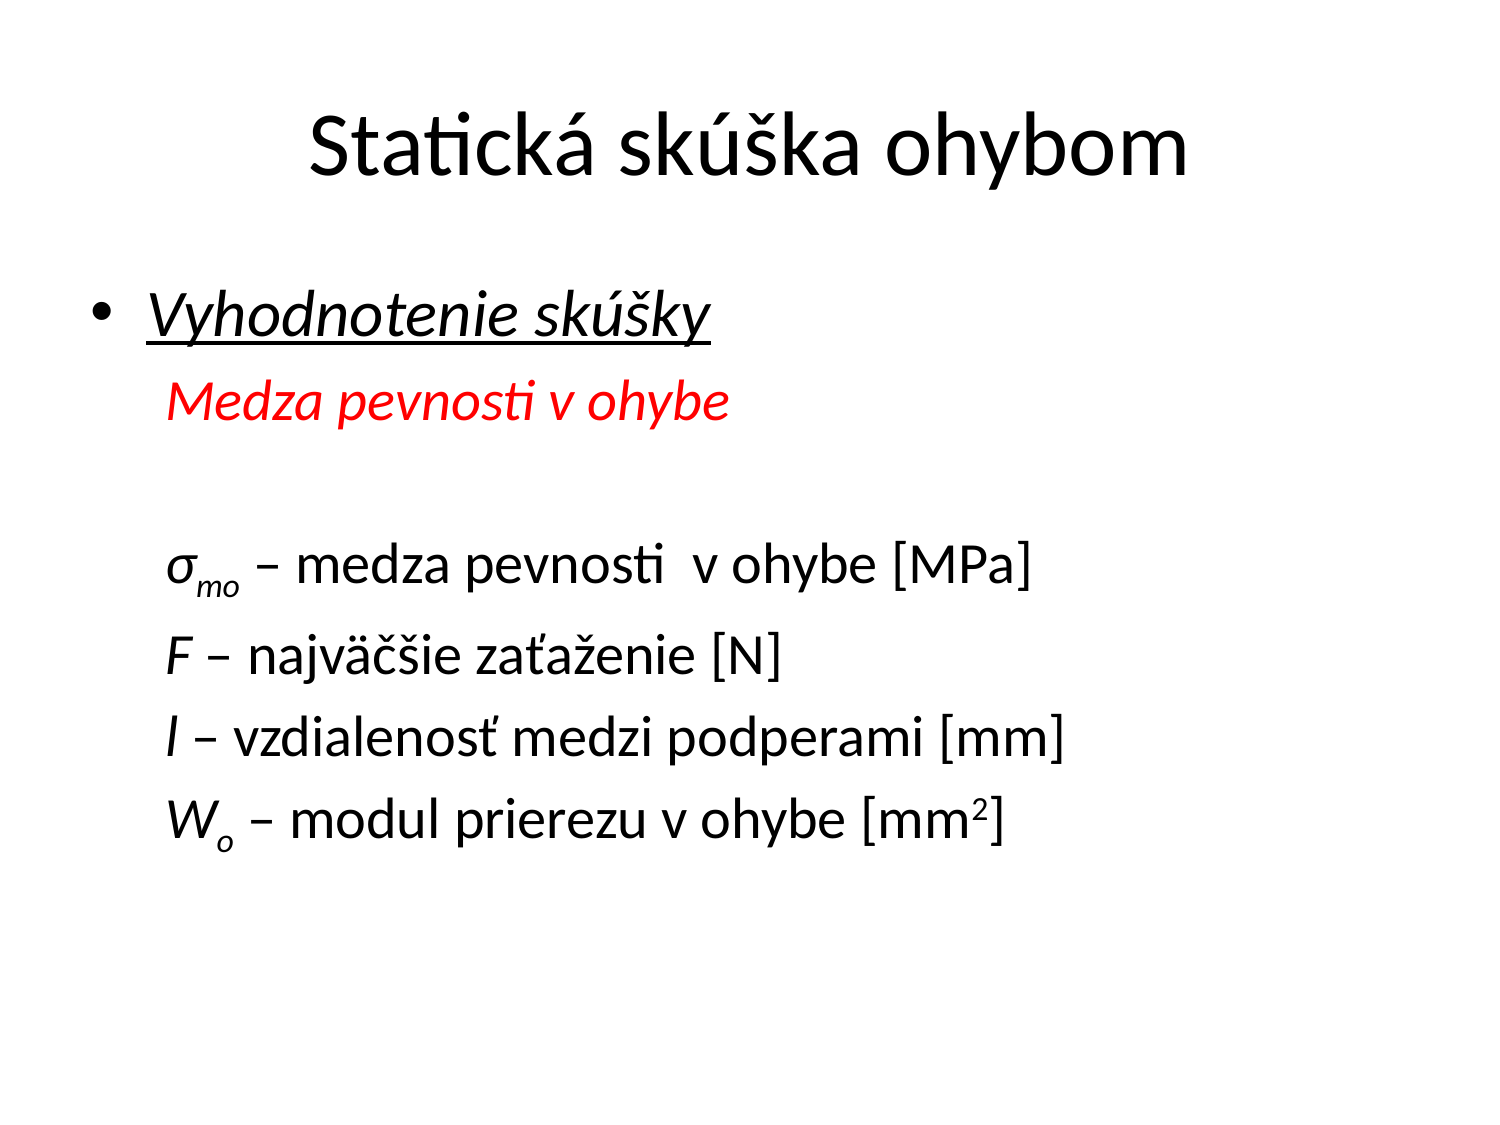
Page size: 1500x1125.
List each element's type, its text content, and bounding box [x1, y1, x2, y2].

title Statická skúška ohybom [75, 45, 1425, 233]
